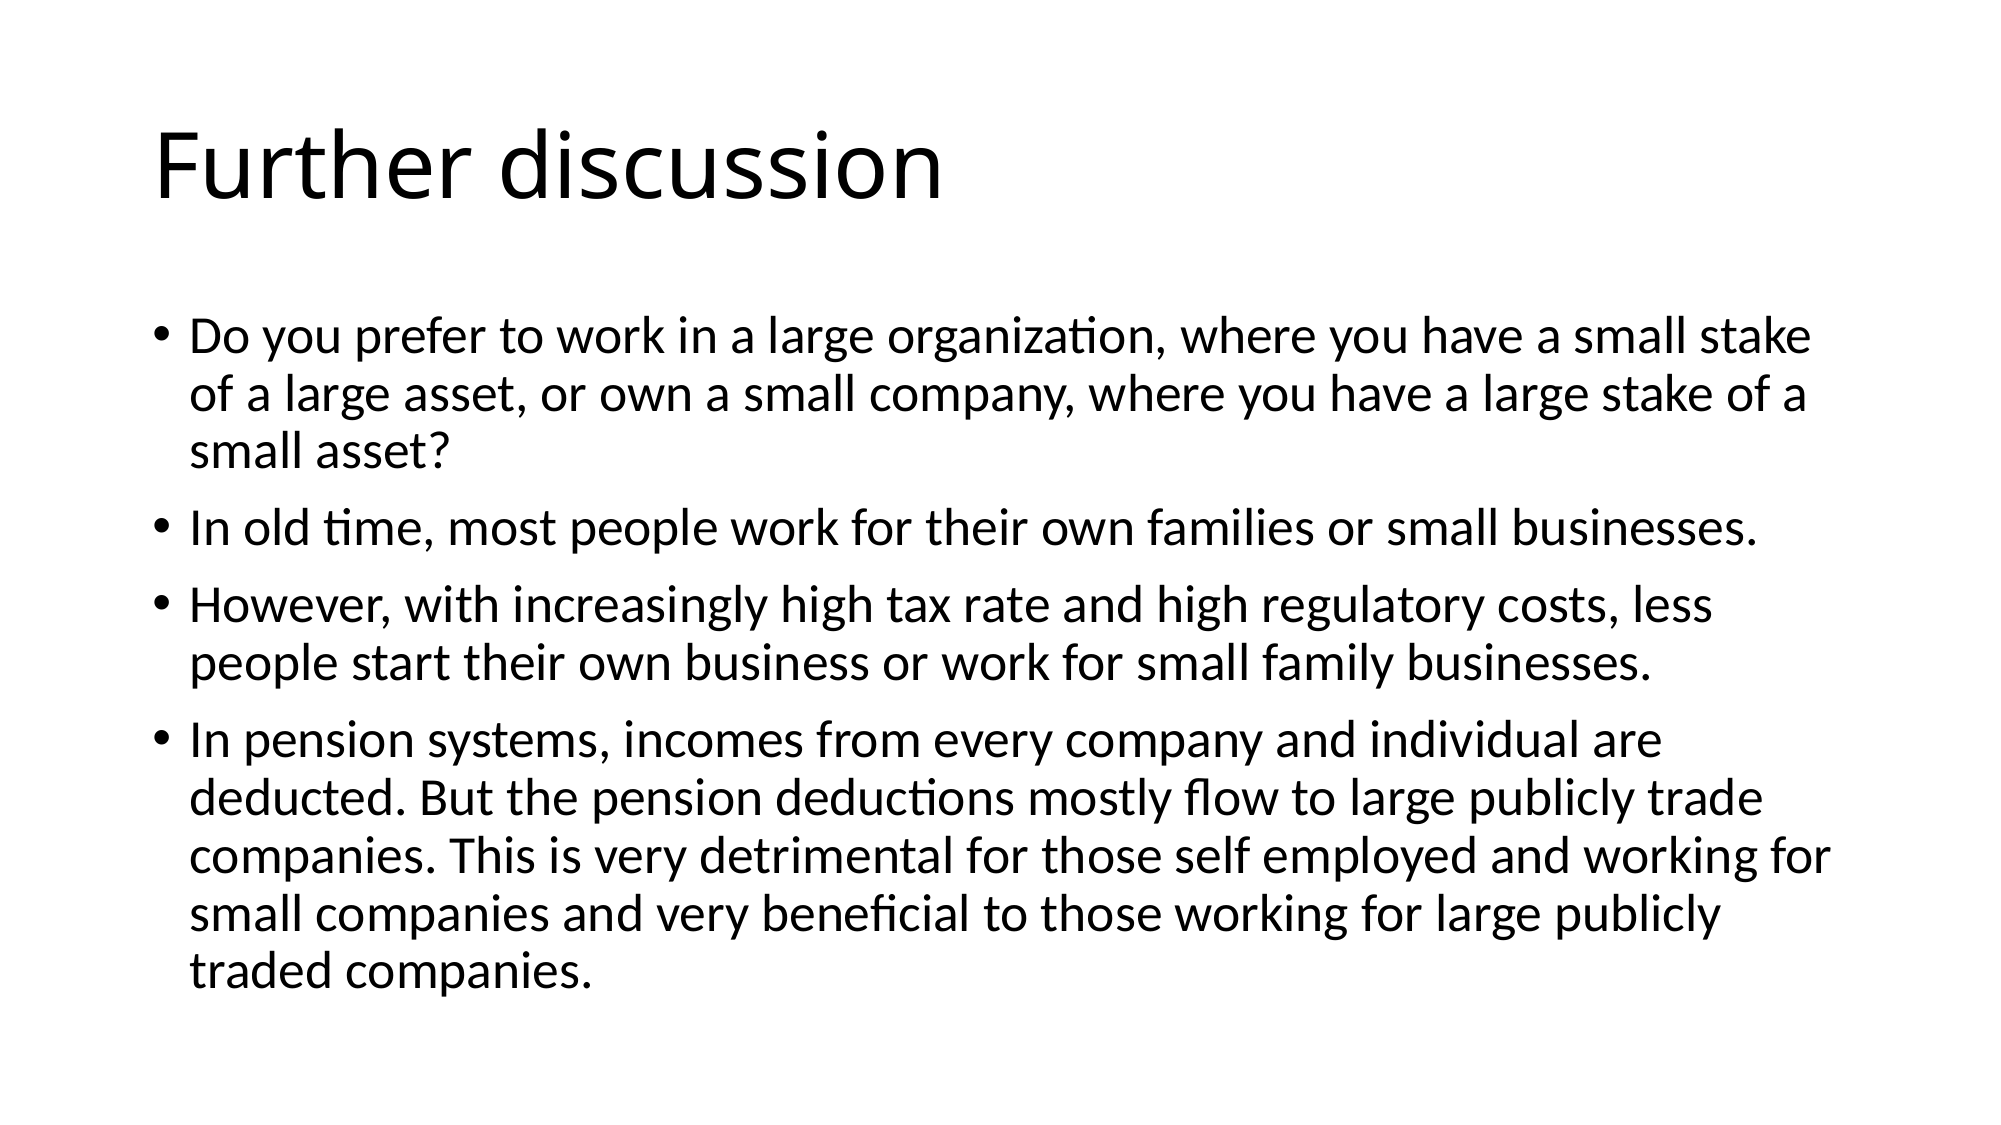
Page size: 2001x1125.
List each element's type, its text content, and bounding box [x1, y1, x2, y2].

list Do you prefer to work in a large organization, where you have a small stake of a large asset, or own a small company, where you have a large stake of a small asset? In old time, most people work for their own families or small businesses. However, with increasingly high tax rate and high regulatory costs, less people start their own business or work for small family businesses. In pension systems, incomes from every company and individual are deducted. But the pension deductions mostly flow to large publicly trade companies. This is very detrimental for those self employed and working for small companies and very beneficial to those working for large publicly traded companies. [137, 299, 1863, 1014]
title Further discussion [137, 59, 1863, 278]
